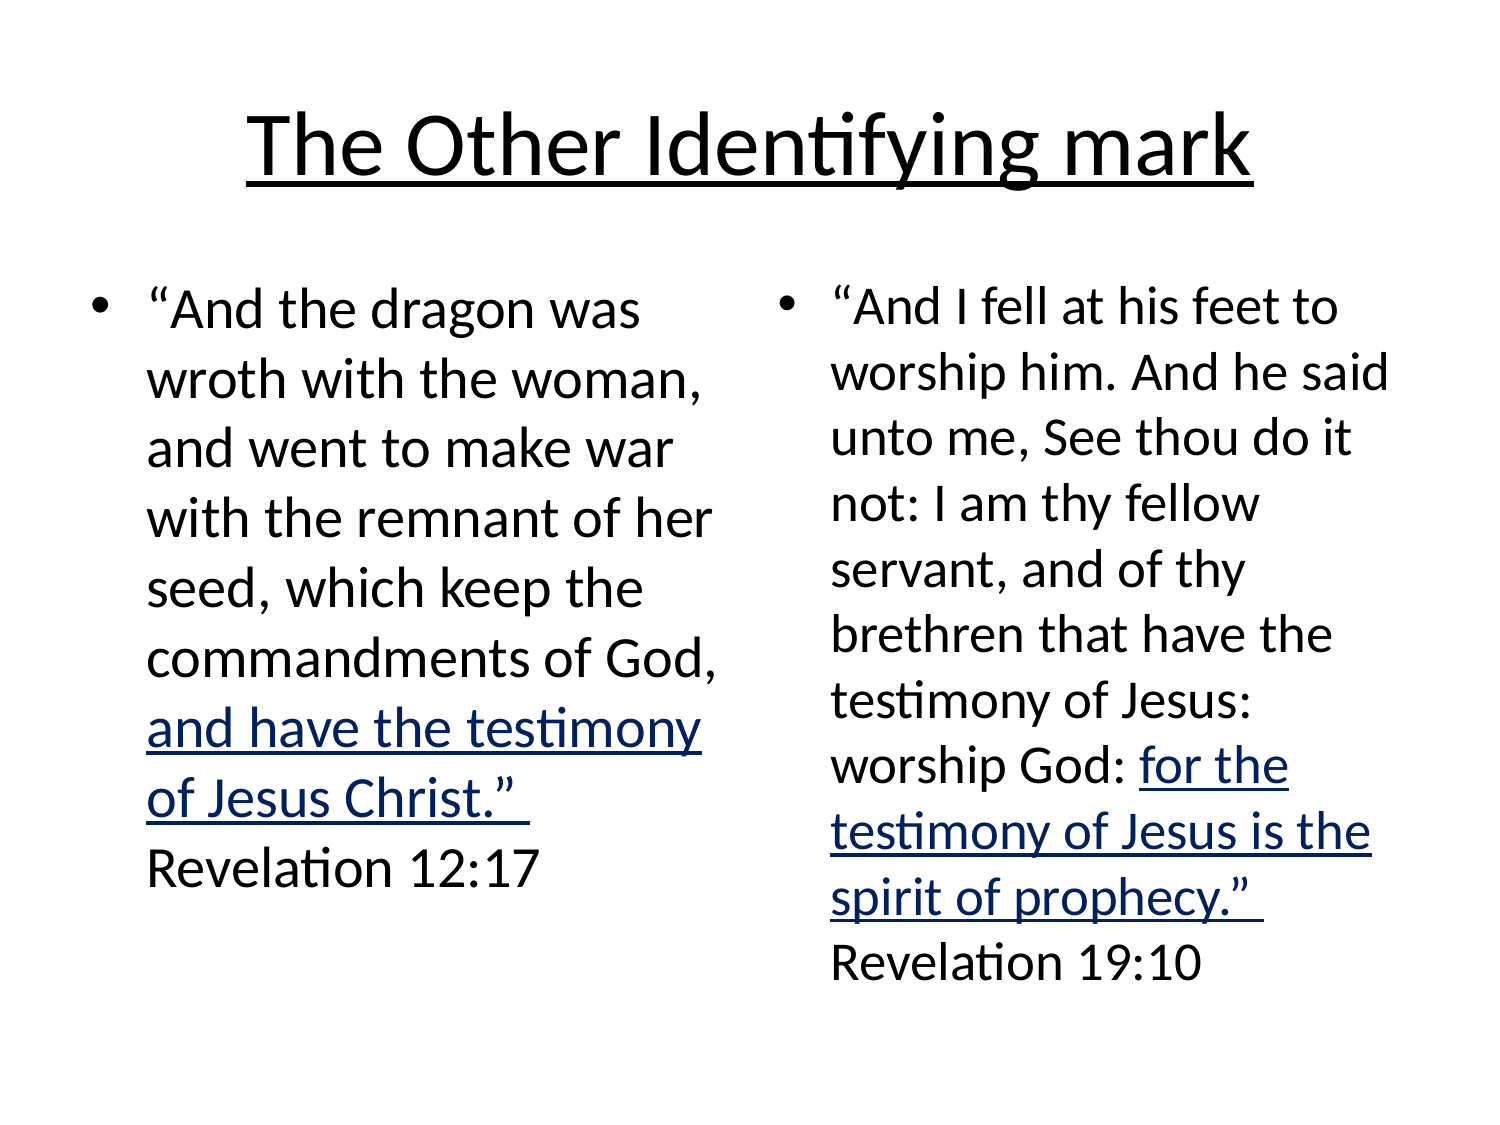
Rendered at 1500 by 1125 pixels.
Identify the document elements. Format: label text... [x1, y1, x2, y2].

title The Other Identifying mark [75, 45, 1425, 233]
list “And the dragon was wroth with the woman, and went to make war with the remnant of her seed, which keep the commandments of God, and have the testimony of Jesus Christ.” Revelation 12:17 [75, 262, 738, 1005]
list “And I fell at his feet to worship him. And he said unto me, See thou do it not: I am thy fellow servant, and of thy brethren that have the testimony of Jesus: worship God: for the testimony of Jesus is the spirit of prophecy.” Revelation 19:10 [762, 262, 1425, 1005]
